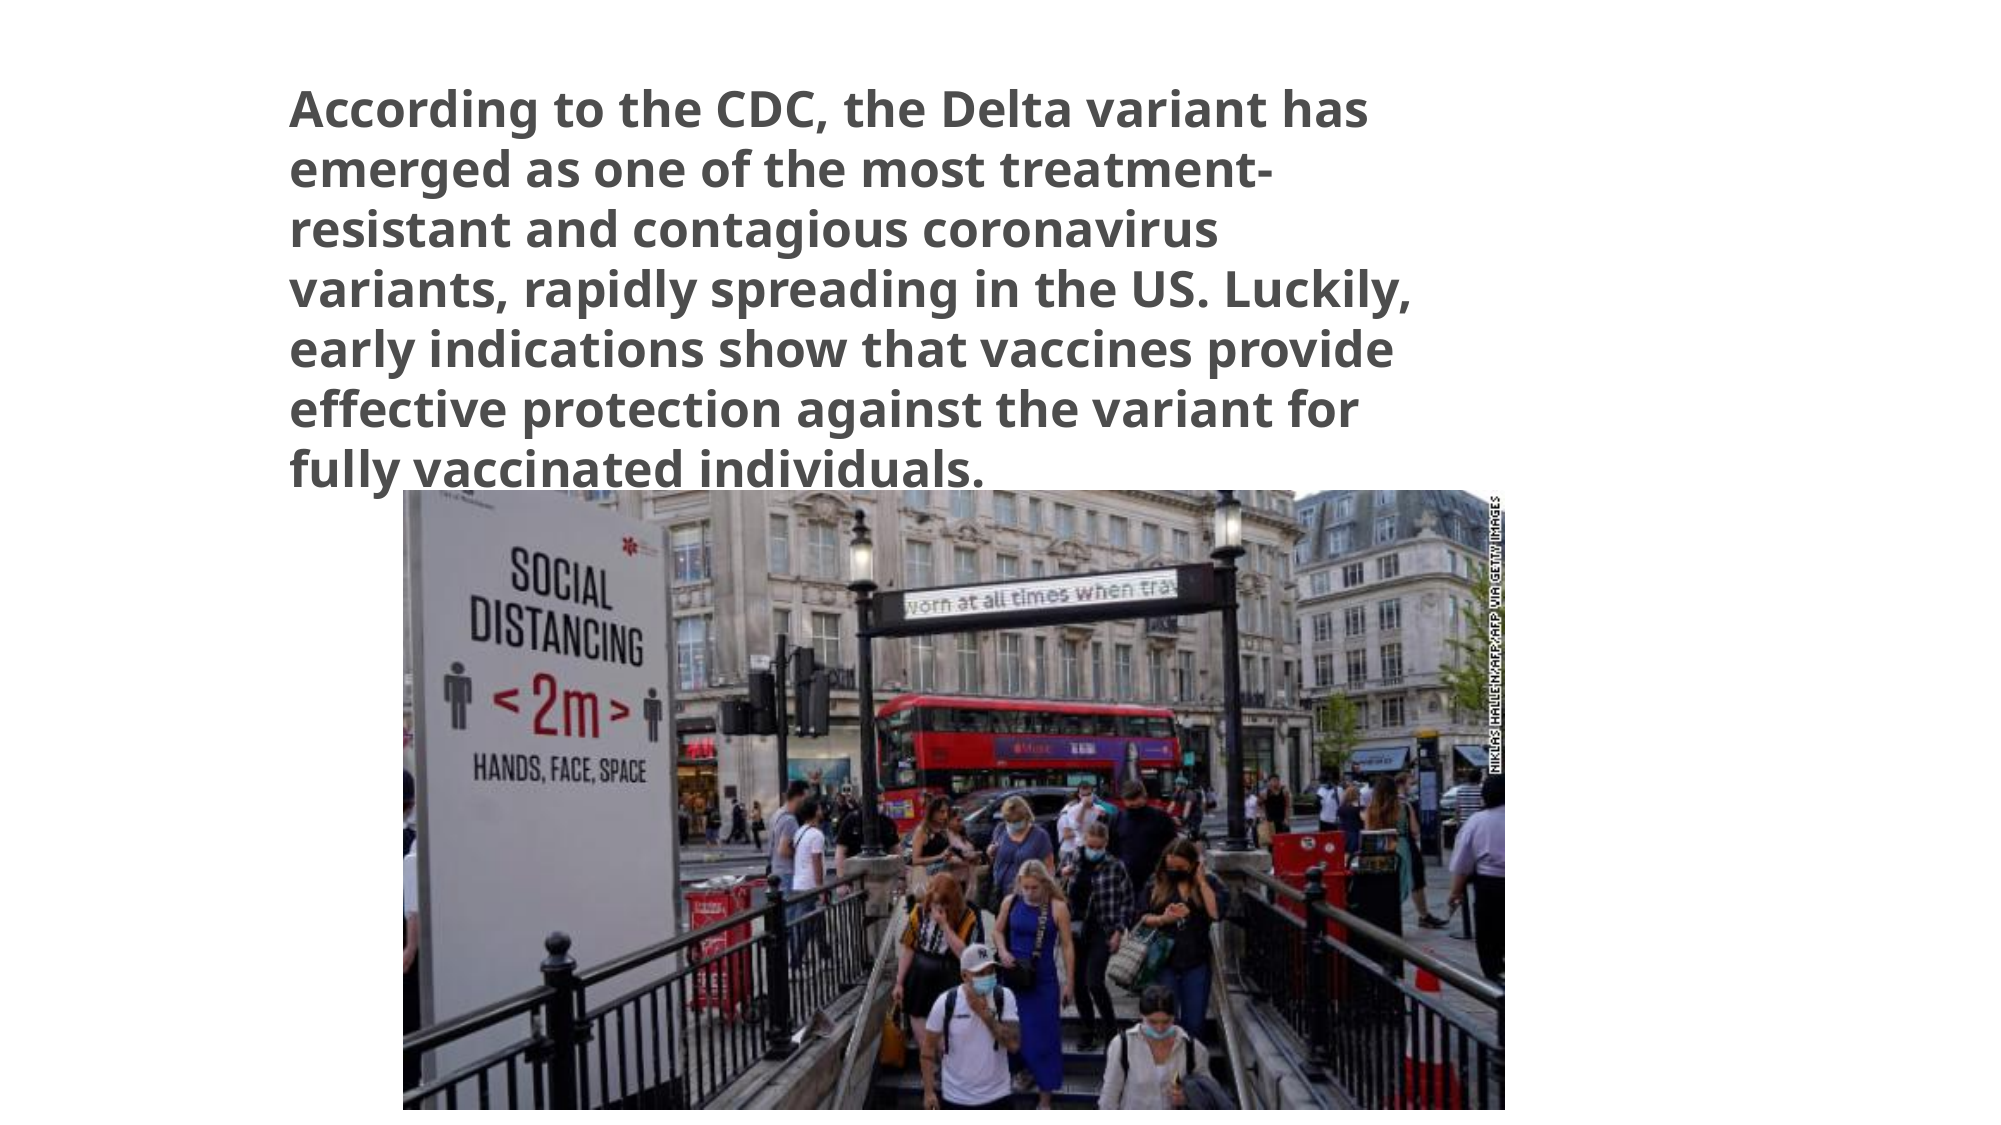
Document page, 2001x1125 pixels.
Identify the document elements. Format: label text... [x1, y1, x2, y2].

text_box According to the CDC, the Delta variant has emerged as one of the most treatment-resistant and contagious coronavirus variants, rapidly spreading in the US. Luckily, early indications show that vaccines provide effective protection against the variant for fully vaccinated individuals. [274, 70, 1463, 505]
picture [403, 490, 1505, 1110]
